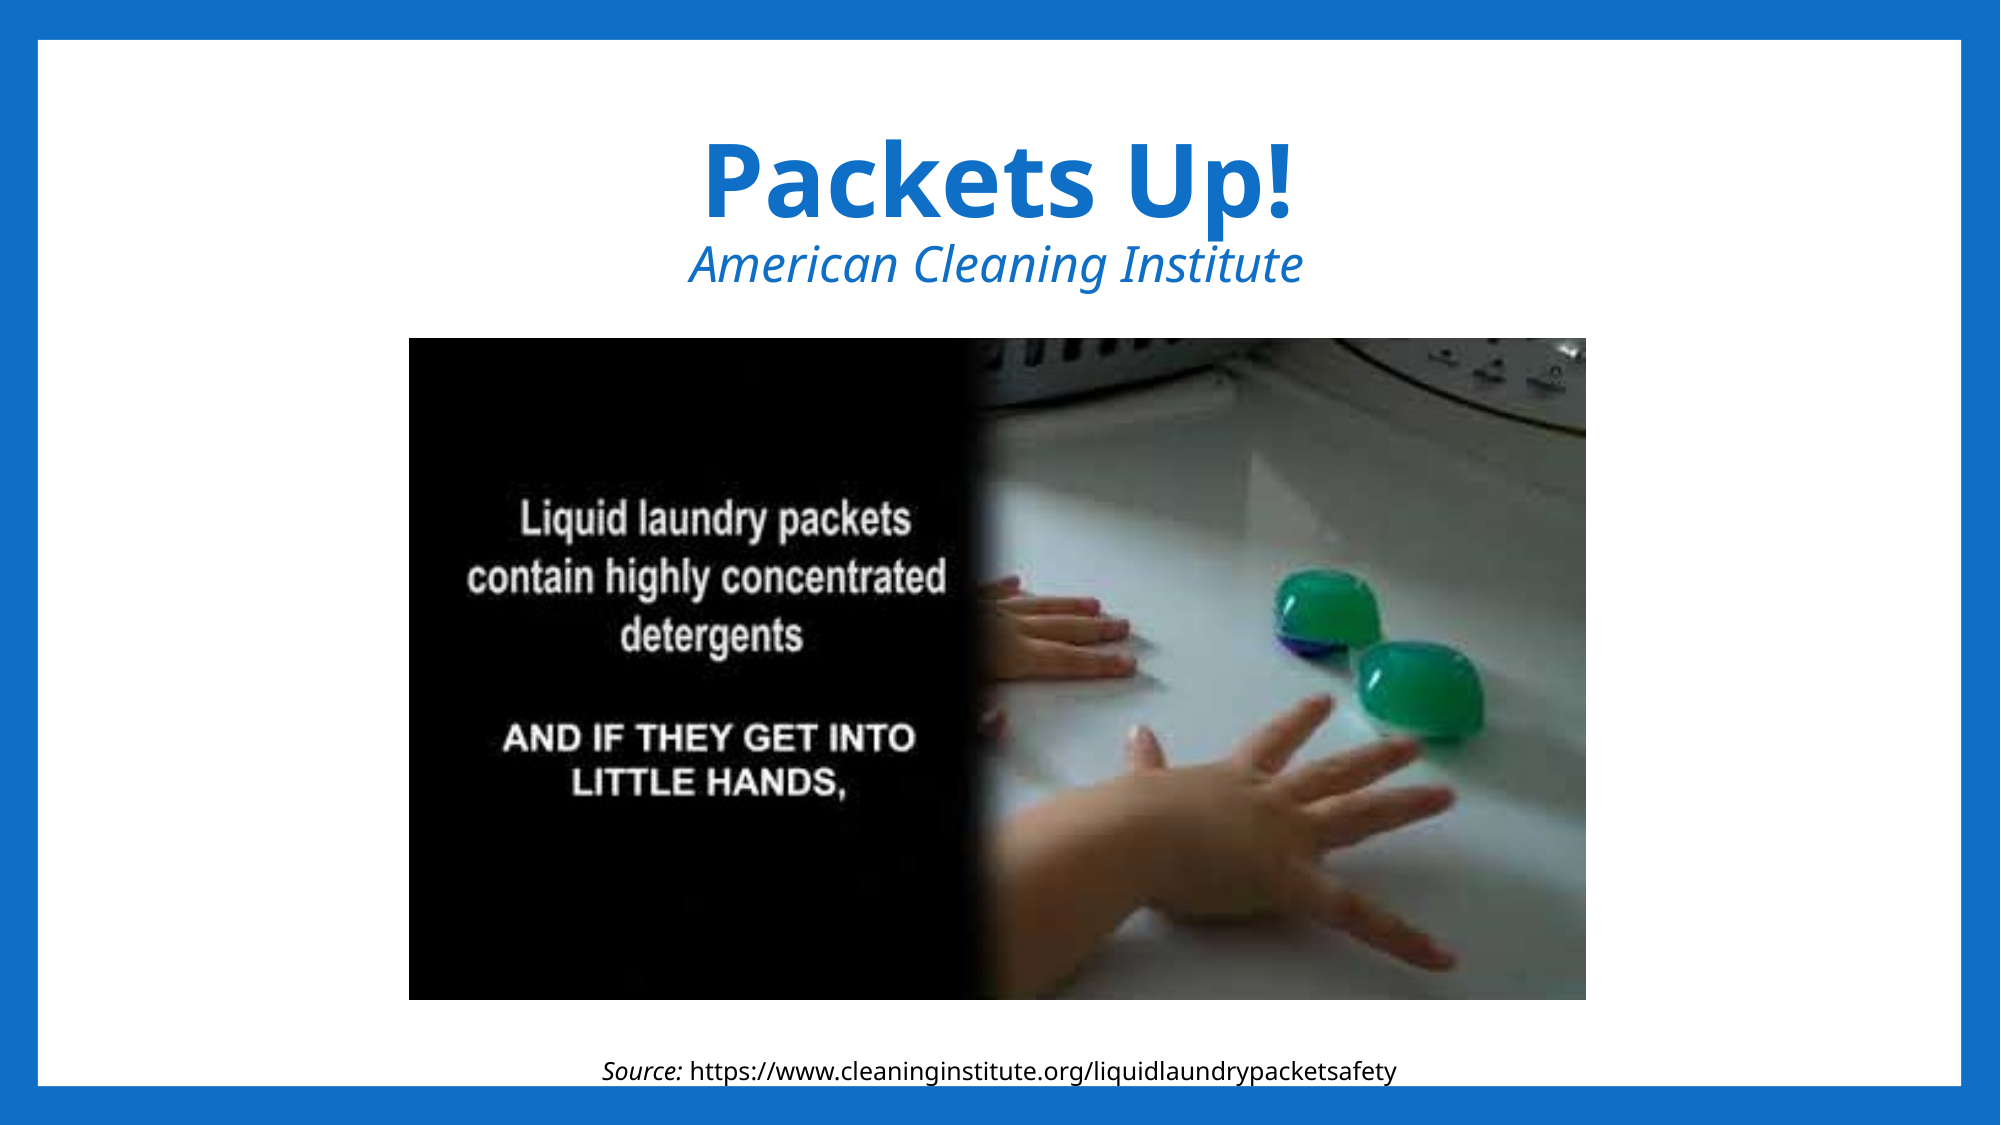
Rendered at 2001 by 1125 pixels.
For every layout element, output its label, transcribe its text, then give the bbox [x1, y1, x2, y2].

title Packets Up! American Cleaning Institute [187, 99, 1808, 323]
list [407, 337, 1587, 1001]
text_box Source: https://www.cleaninginstitute.org/liquidlaundrypacketsafety [587, 1048, 1413, 1123]
